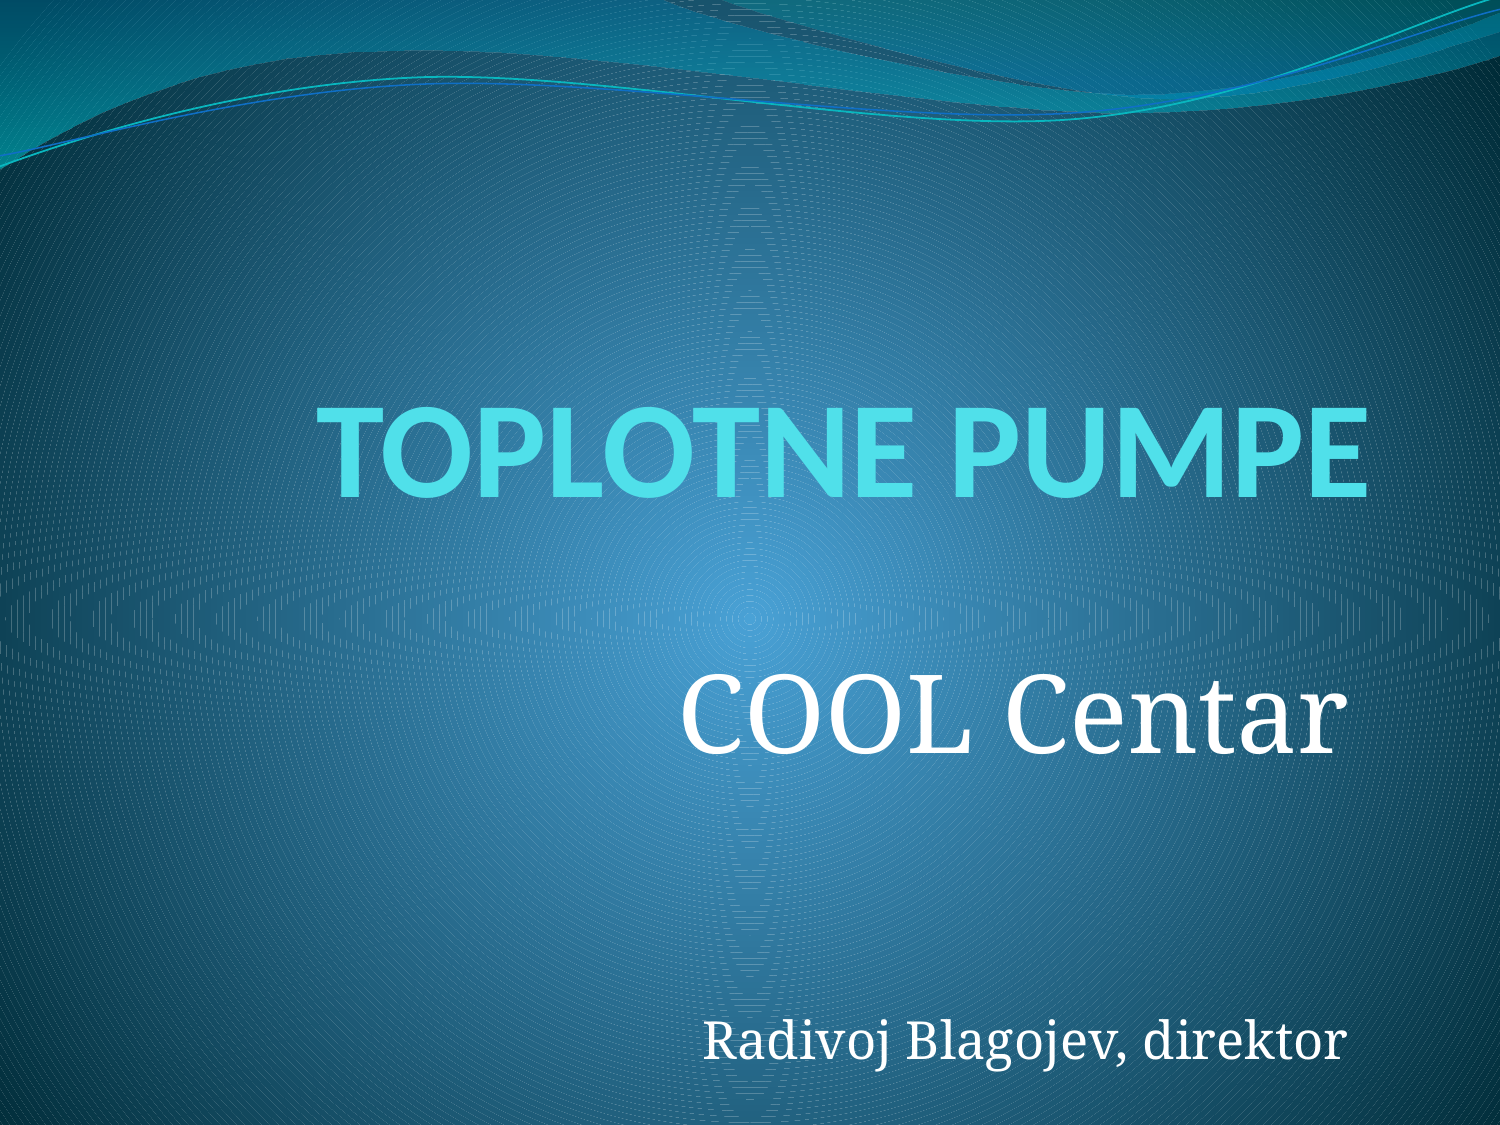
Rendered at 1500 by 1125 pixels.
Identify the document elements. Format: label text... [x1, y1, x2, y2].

subtitle COOL Centar Radivoj Blagojev, direktor [152, 637, 1360, 1079]
title TOPLOTNE PUMPE [87, 224, 1376, 525]
